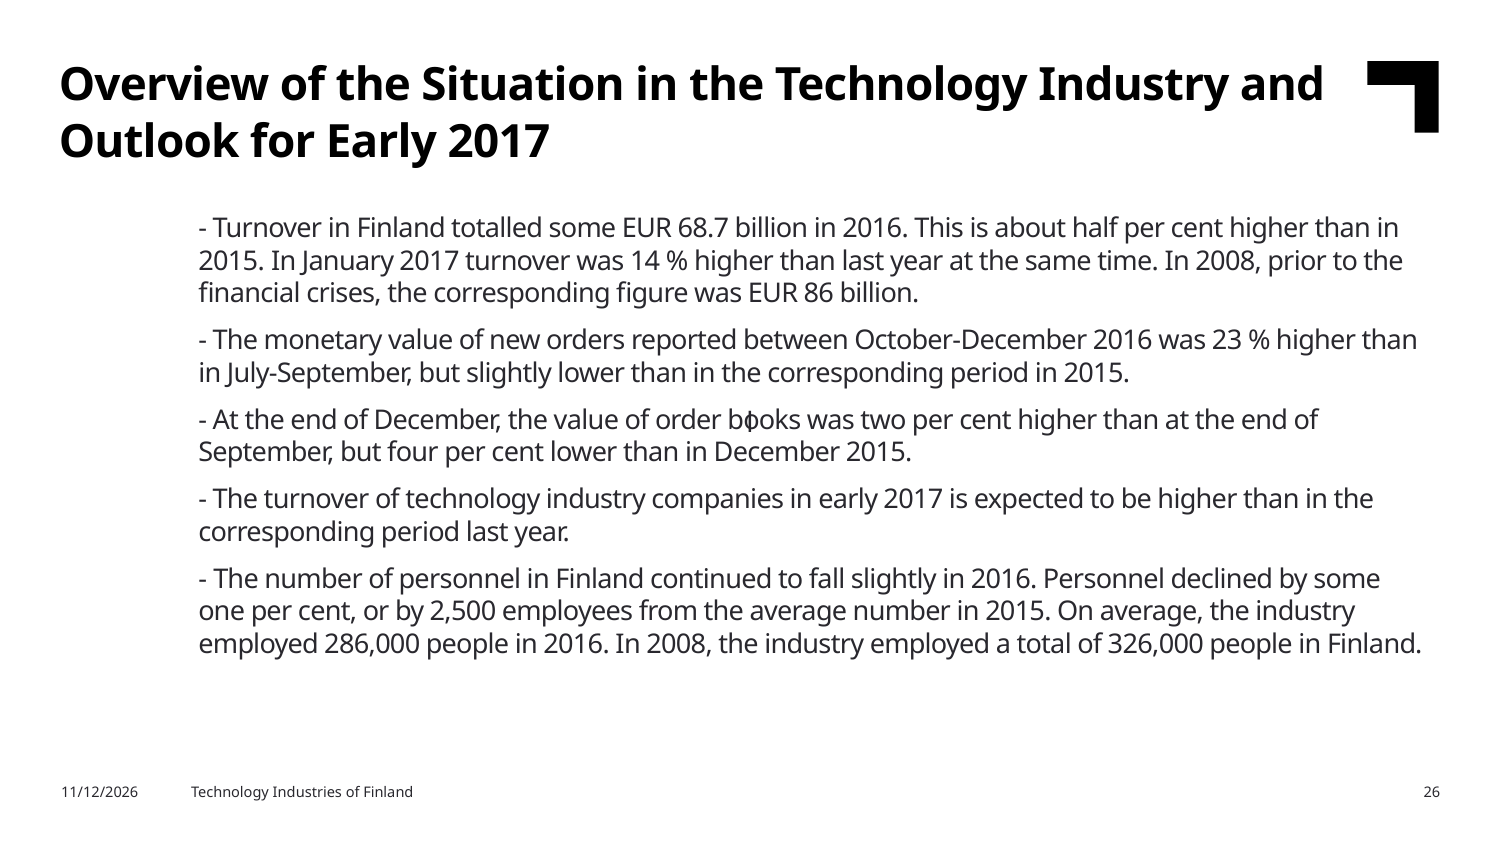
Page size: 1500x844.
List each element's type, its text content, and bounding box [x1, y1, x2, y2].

list - Turnover in Finland totalled some EUR 68.7 billion in 2016. This is about half per cent higher than in 2015. In January 2017 turnover was 14 % higher than last year at the same time. In 2008, prior to the financial crises, the corresponding figure was EUR 86 billion. - The monetary value of new orders reported between October-December 2016 was 23 % higher than in July-September, but slightly lower than in the corresponding period in 2015. - At the end of December, the value of order books was two per cent higher than at the end of September, but four per cent lower than in December 2015. - The turnover of technology industry companies in early 2017 is expected to be higher than in the corresponding period last year. - The number of personnel in Finland continued to fall slightly in 2016. Personnel declined by some one per cent, or by 2,500 employees from the average number in 2015. On average, the industry employed 286,000 people in 2016. In 2008, the industry employed a total of 326,000 people in Finland. [183, 203, 1441, 784]
text_box l [731, 397, 769, 446]
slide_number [46, 775, 175, 803]
footer Technology Industries of Finland [175, 775, 517, 803]
list Overview of the Situation in the Technology Industry and Outlook for Early 2017 [41, 46, 1353, 153]
slide_number 26 [1313, 775, 1456, 803]
